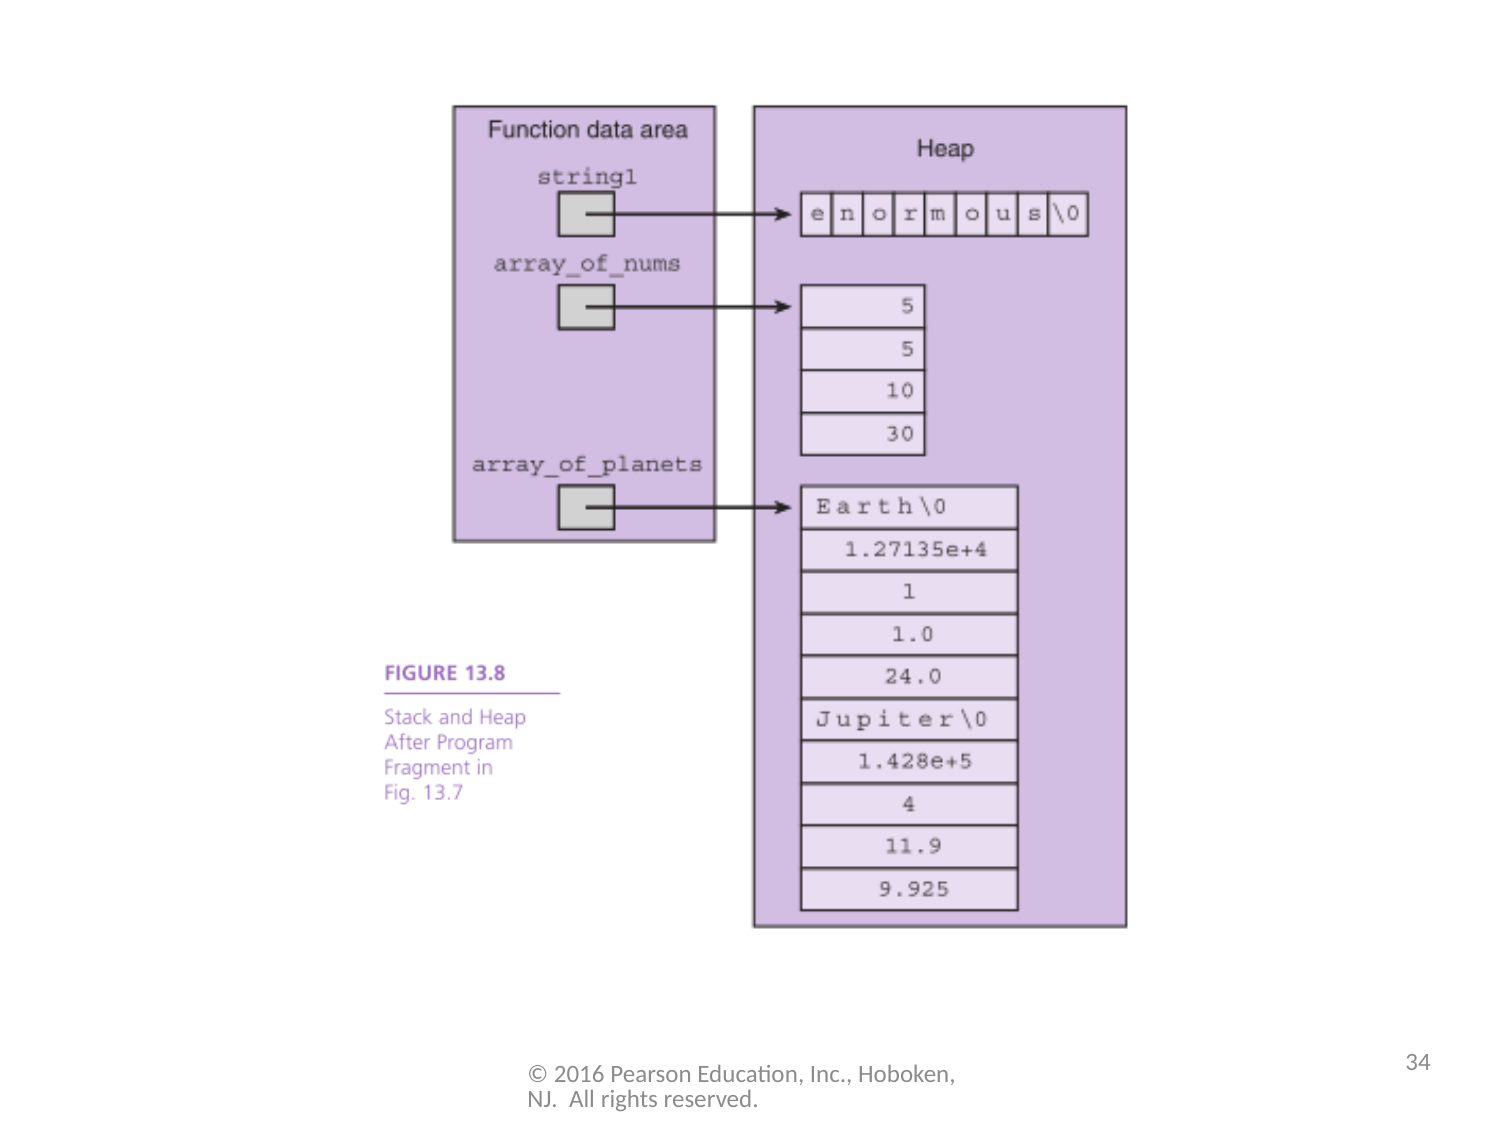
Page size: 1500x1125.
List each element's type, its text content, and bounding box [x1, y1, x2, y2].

slide_number 34 [1095, 1030, 1446, 1091]
picture [362, 74, 1165, 965]
footer © 2016 Pearson Education, Inc., Hoboken, NJ. All rights reserved. [512, 1042, 988, 1103]
